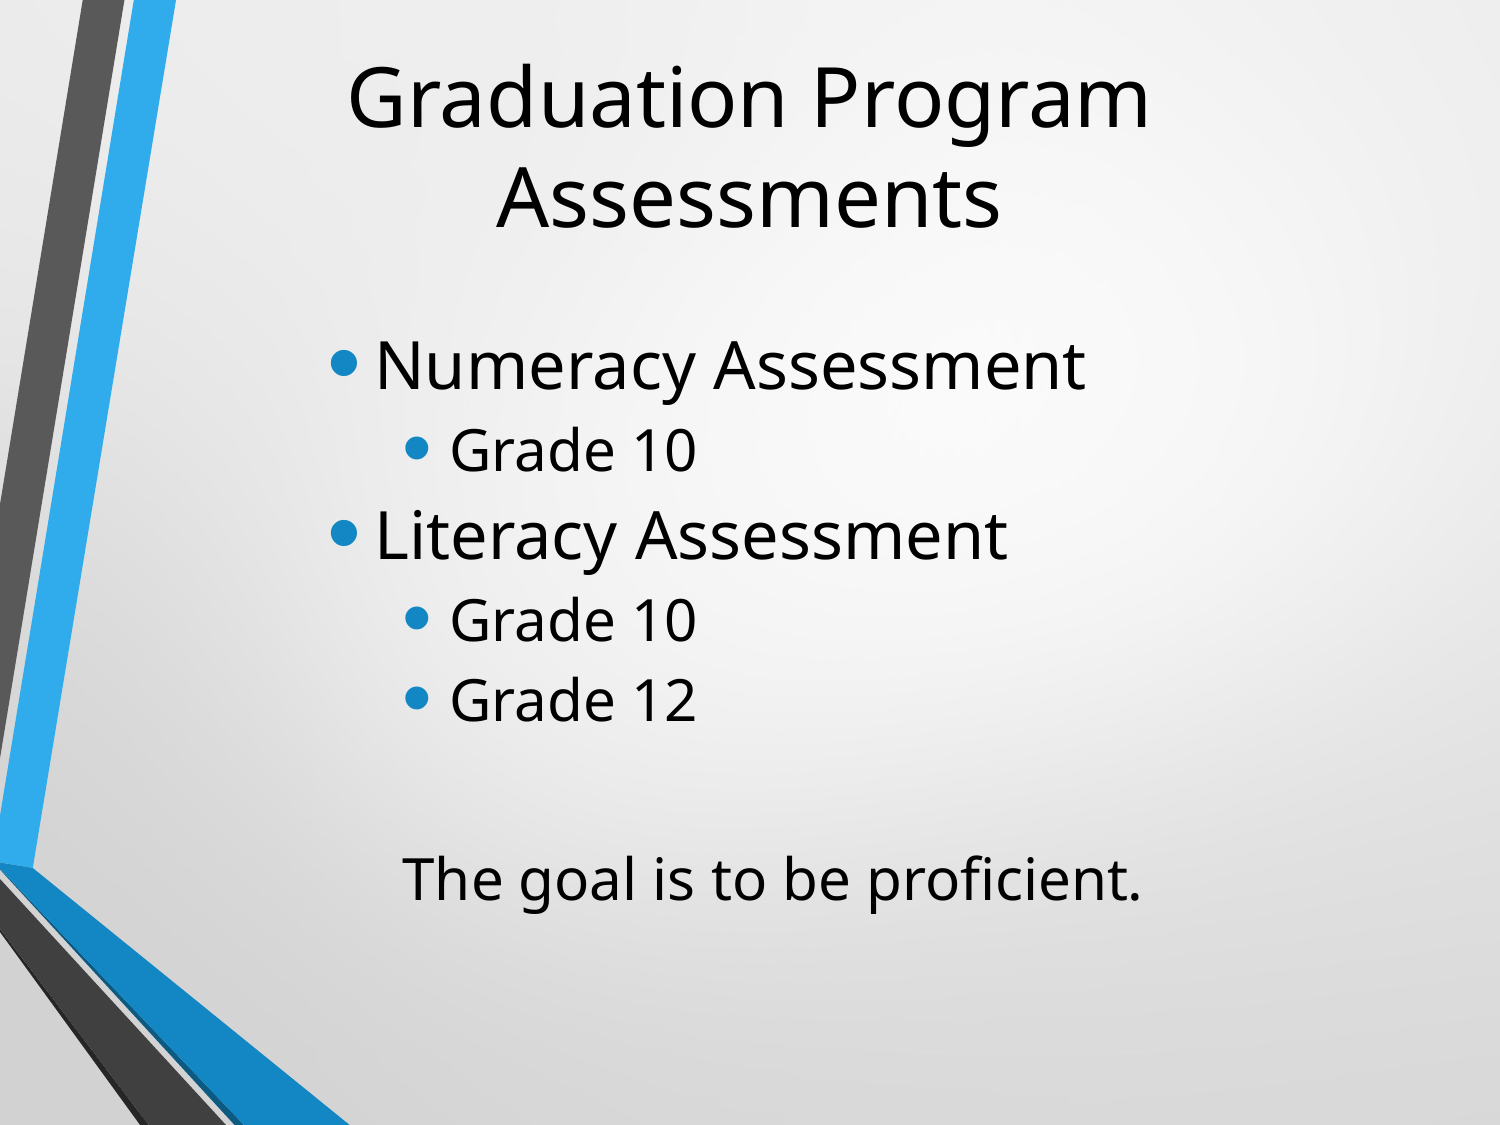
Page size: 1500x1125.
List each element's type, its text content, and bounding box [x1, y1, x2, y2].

list Numeracy Assessment Grade 10 Literacy Assessment Grade 10 Grade 12 The goal is to be proficient. [312, 249, 1375, 1000]
title Graduation Program Assessments [75, 50, 1425, 238]
